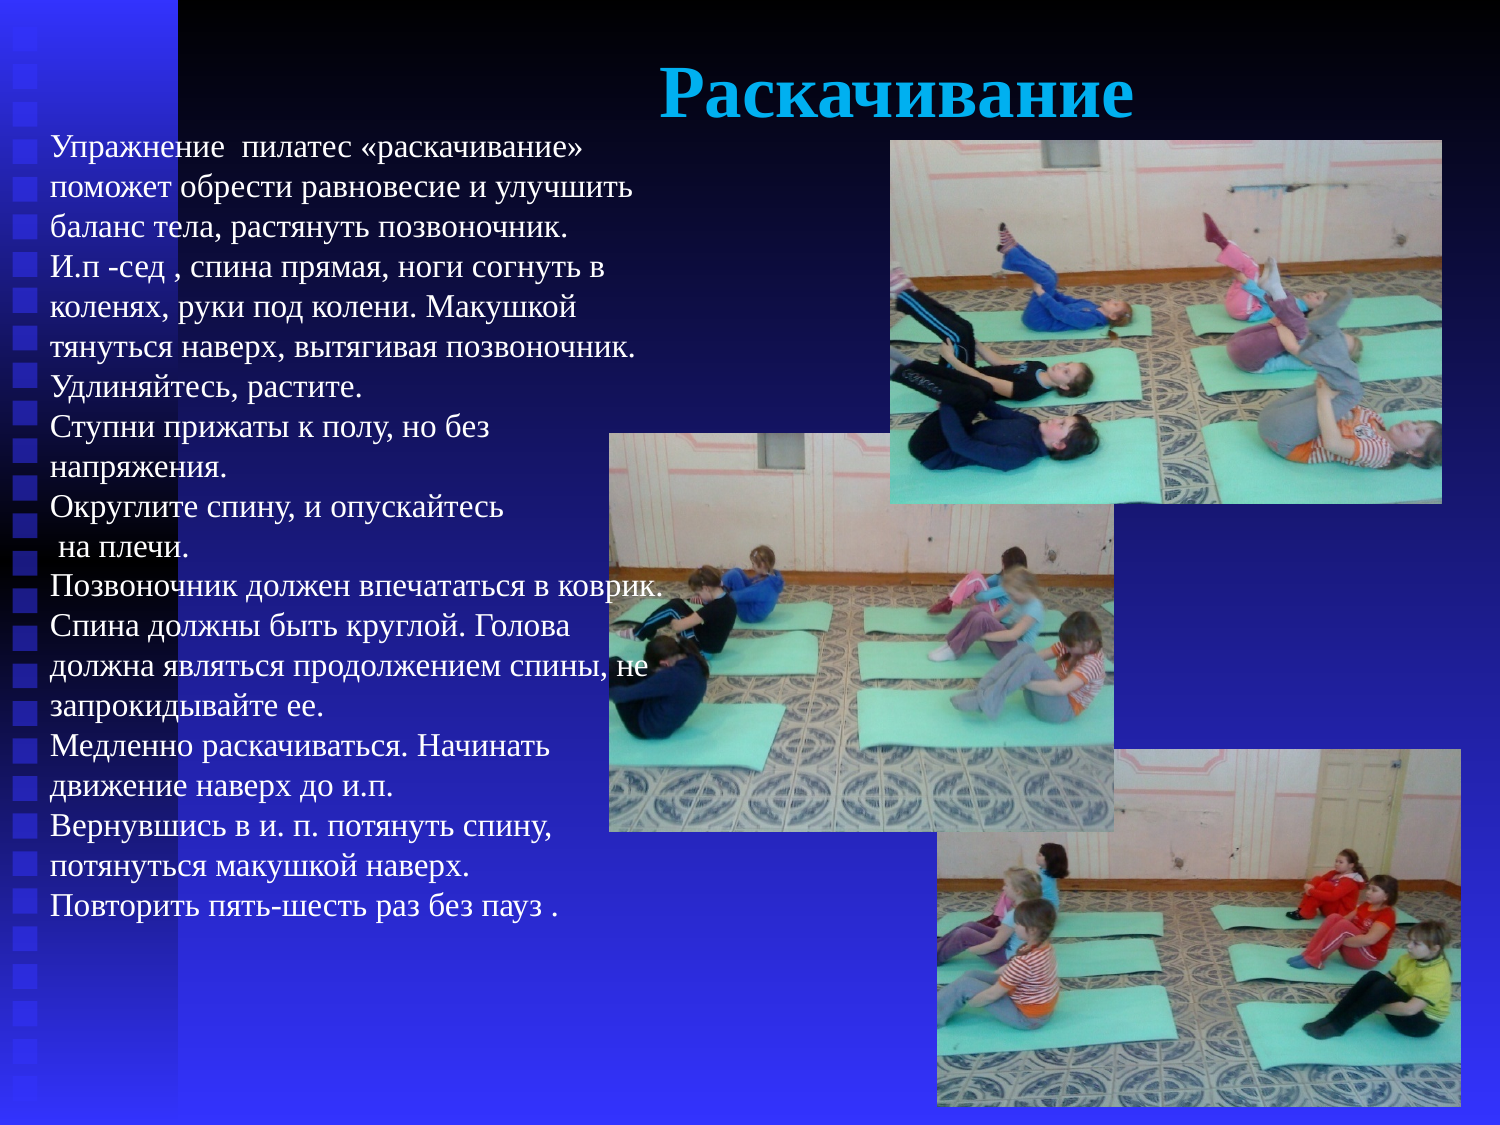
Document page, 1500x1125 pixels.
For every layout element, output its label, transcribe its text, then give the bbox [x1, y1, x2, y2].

text_box Раскачивание [644, 35, 1442, 140]
text_box Упражнение пилатес «раскачивание» поможет обрести равновесие и улучшить баланс тела, растянуть позвоночник. И.п -сед , спина прямая, ноги согнуть в коленях, руки под колени. Макушкой тянуться наверх, вытягивая позвоночник. Удлиняйтесь, растите. Ступни прижаты к полу, но без напряжения. Округлите спину, и опускайтесь на плечи. Позвоночник должен впечататься в коврик. Спина должны быть круглой. Голова должна являться продолжением спины, не запрокидывайте ее. Медленно раскачиваться. Начинать движение наверх до и.п. Вернувшись в и. п. потянуть спину, потянуться макушкой наверх. Повторить пять-шесть раз без пауз . [35, 117, 680, 931]
picture [609, 140, 1461, 1108]
